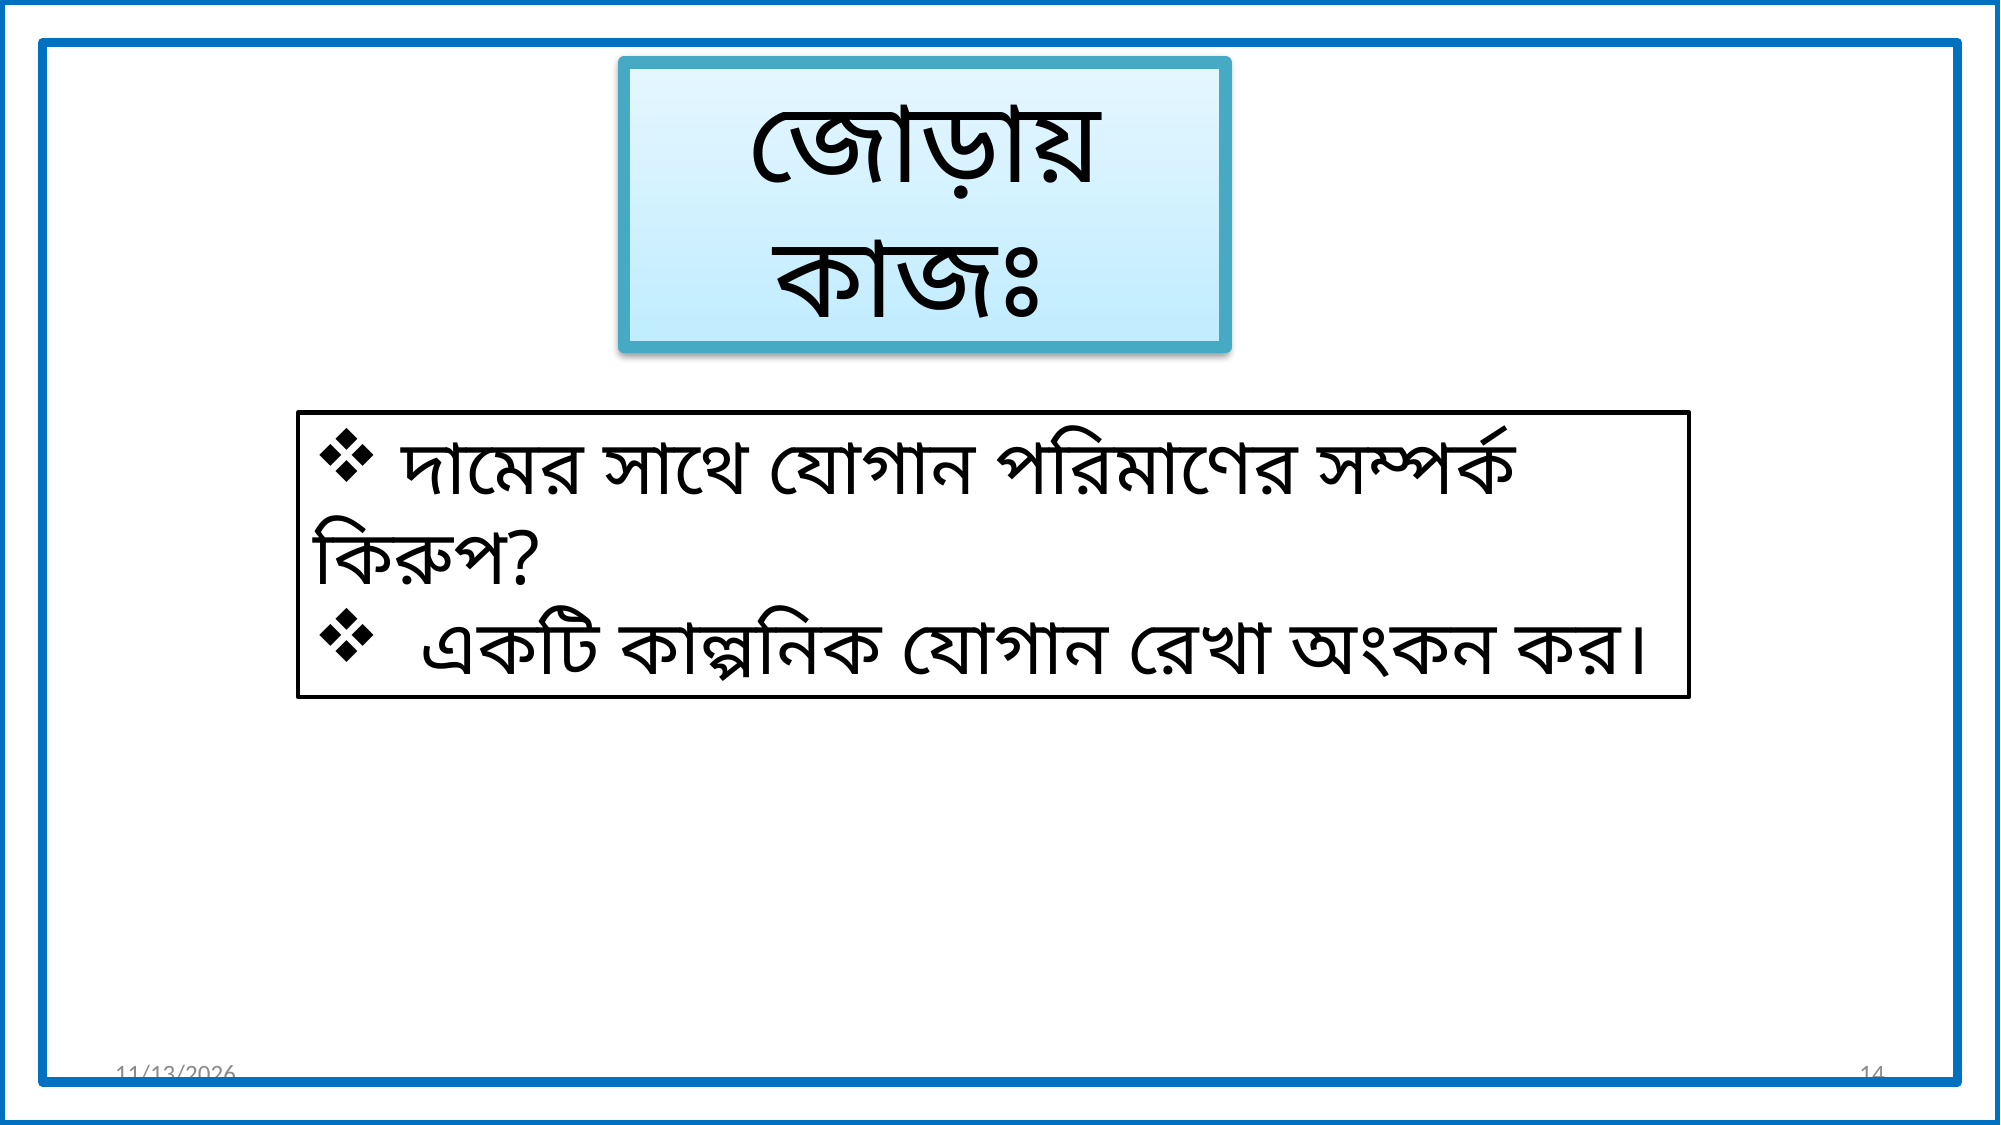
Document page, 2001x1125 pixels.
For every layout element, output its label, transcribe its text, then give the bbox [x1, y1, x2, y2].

slide_number 14 [1433, 1042, 1900, 1080]
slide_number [99, 1042, 567, 1080]
text_box জোড়ায় কাজঃ [623, 62, 1226, 348]
text_box দামের সাথে যোগান পরিমাণের সম্পর্ক কিরুপ? একটি কাল্পনিক যোগান রেখা অংকন কর। [296, 410, 1691, 699]
text_box [0, 0, 2000, 1125]
